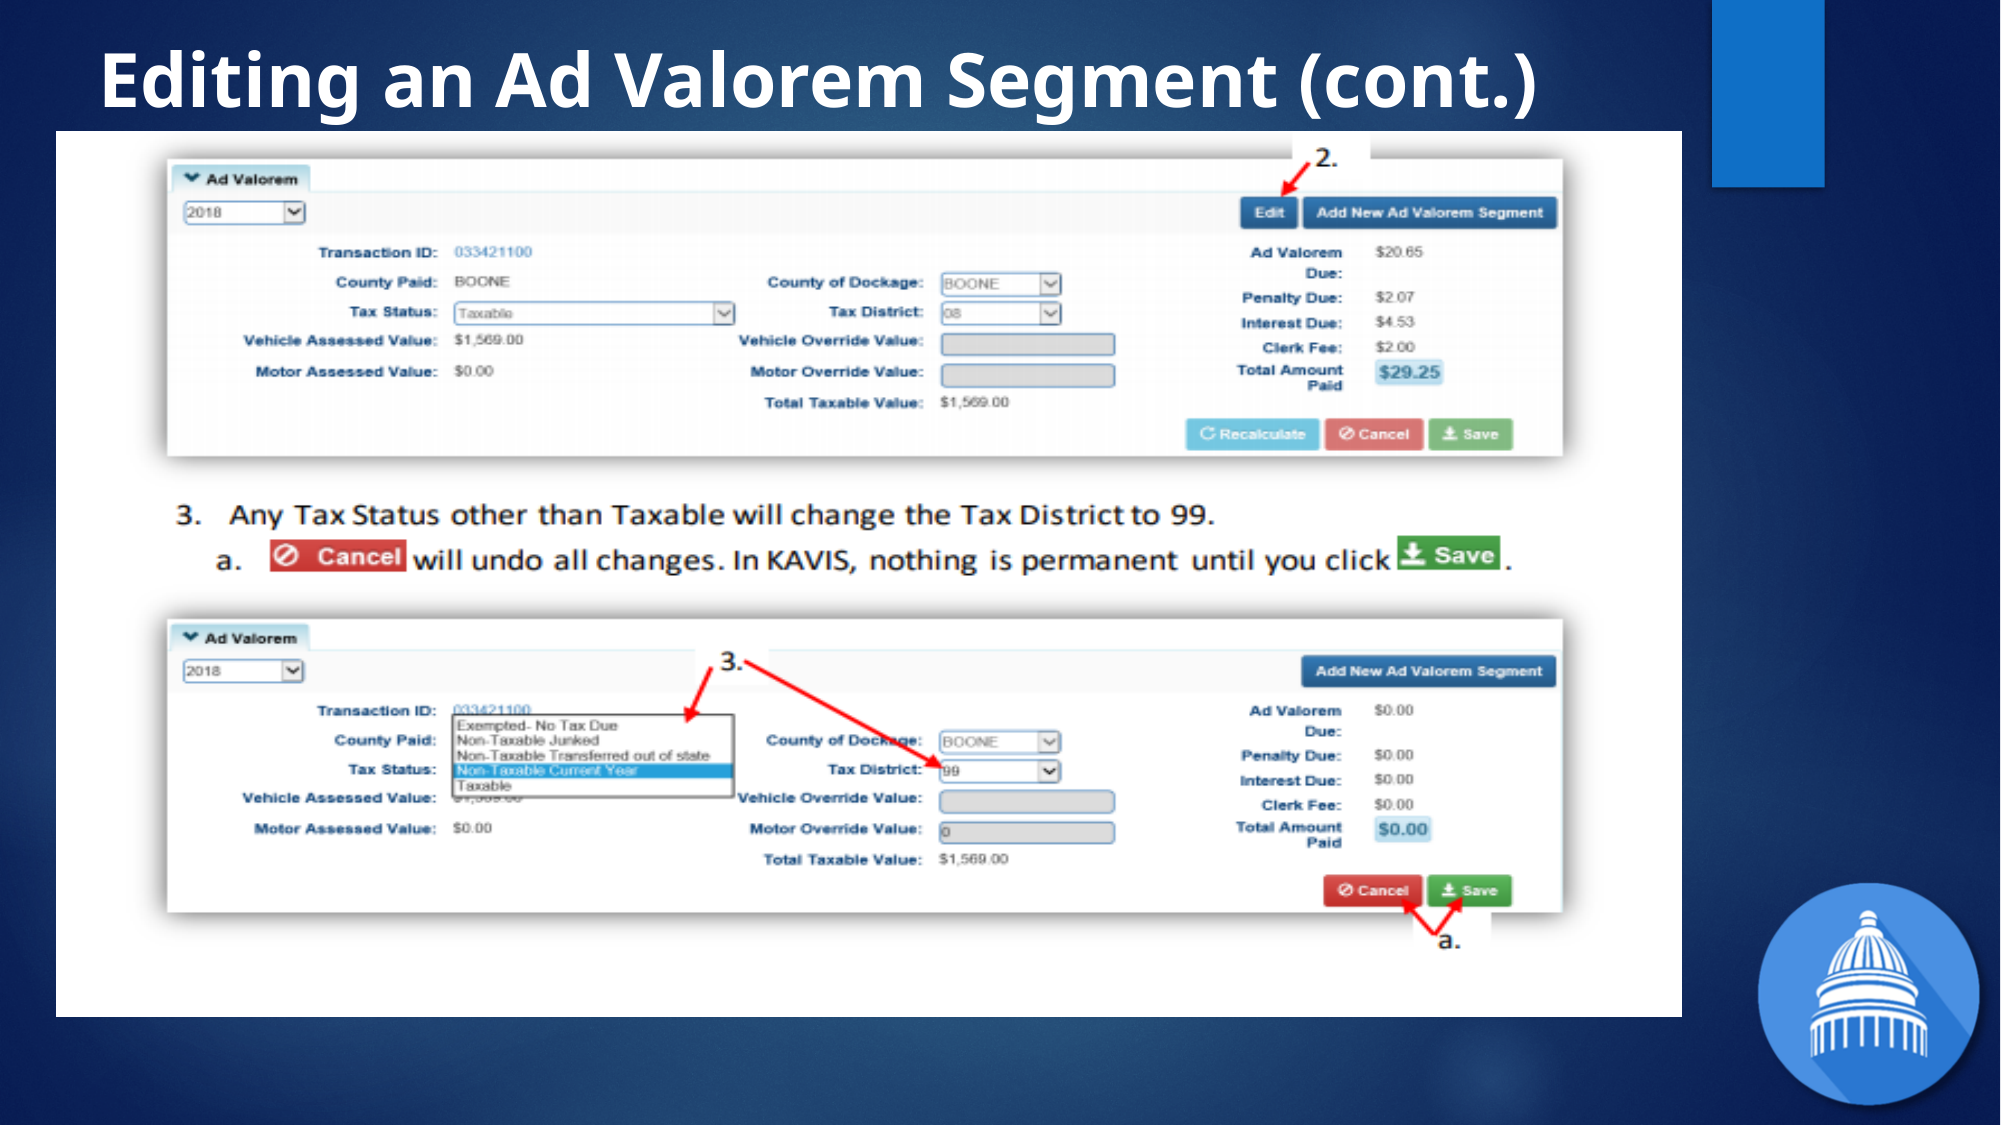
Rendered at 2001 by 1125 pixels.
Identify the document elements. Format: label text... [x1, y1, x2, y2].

picture [1751, 875, 2000, 1125]
text_box Editing an Ad Valorem Segment (cont.) [83, 25, 1574, 130]
picture [0, 0, 1683, 1125]
